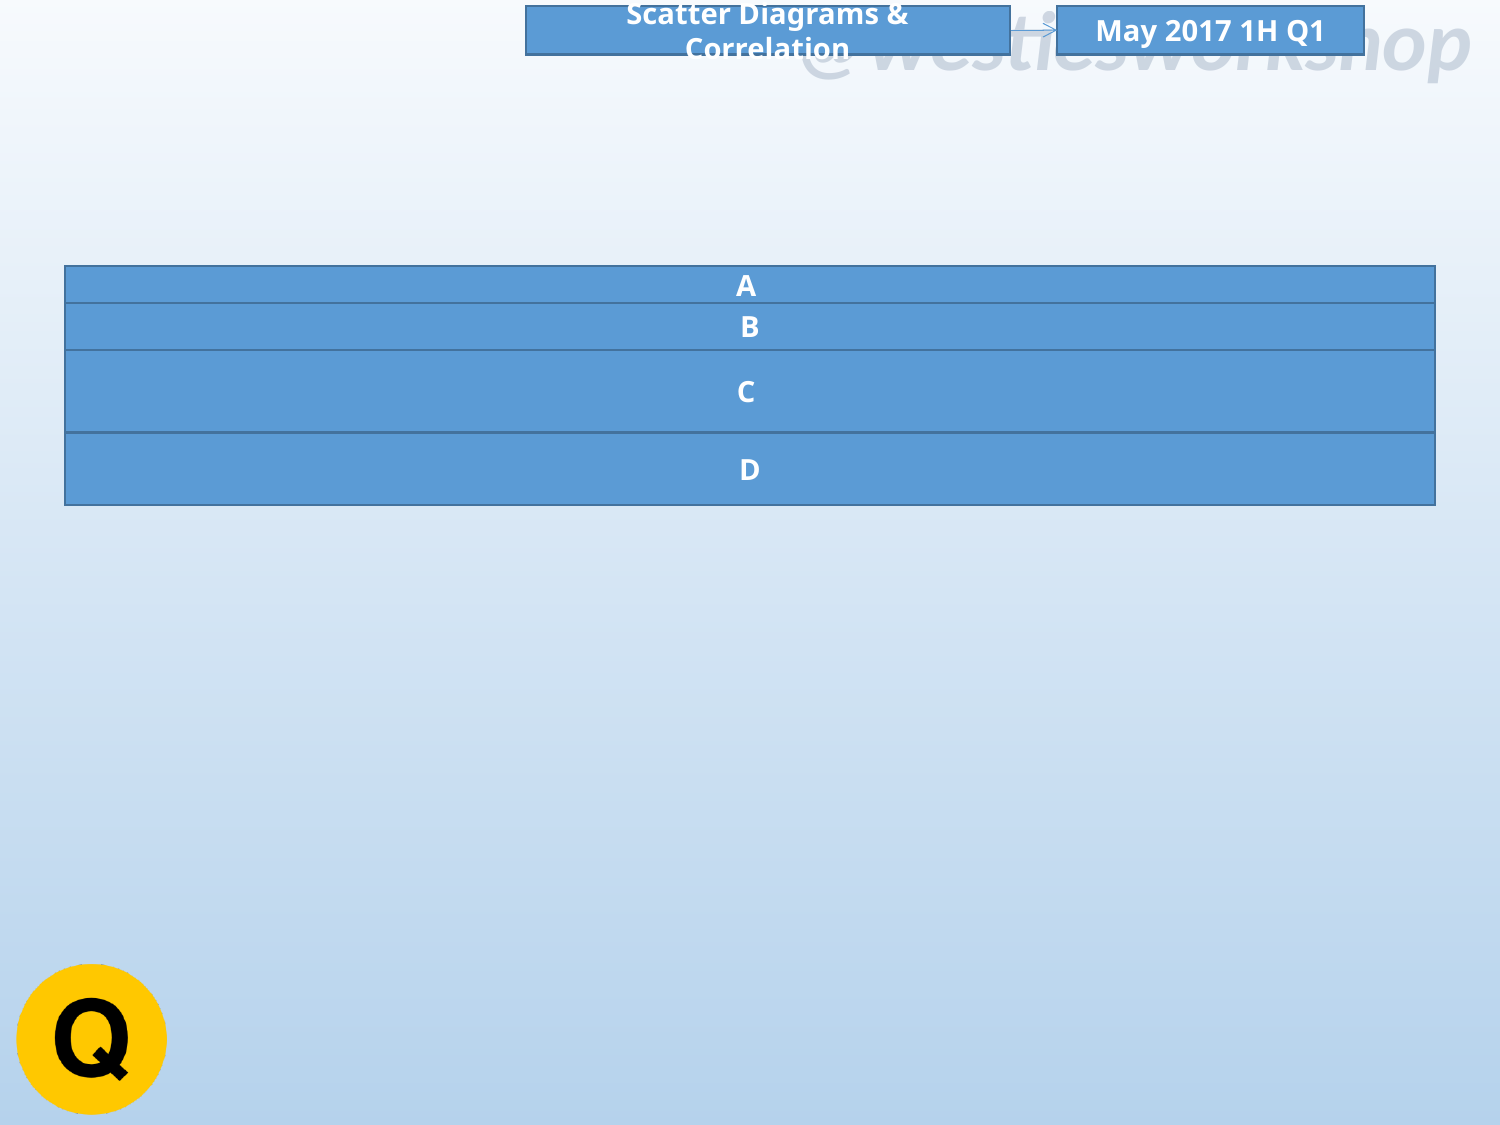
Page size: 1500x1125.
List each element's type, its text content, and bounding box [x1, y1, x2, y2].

text_box May 2017 1H Q1 [1056, 5, 1365, 56]
picture [0, 940, 191, 1125]
picture [64, 267, 1436, 506]
text_box Scatter Diagrams & Correlation [525, 5, 1011, 56]
